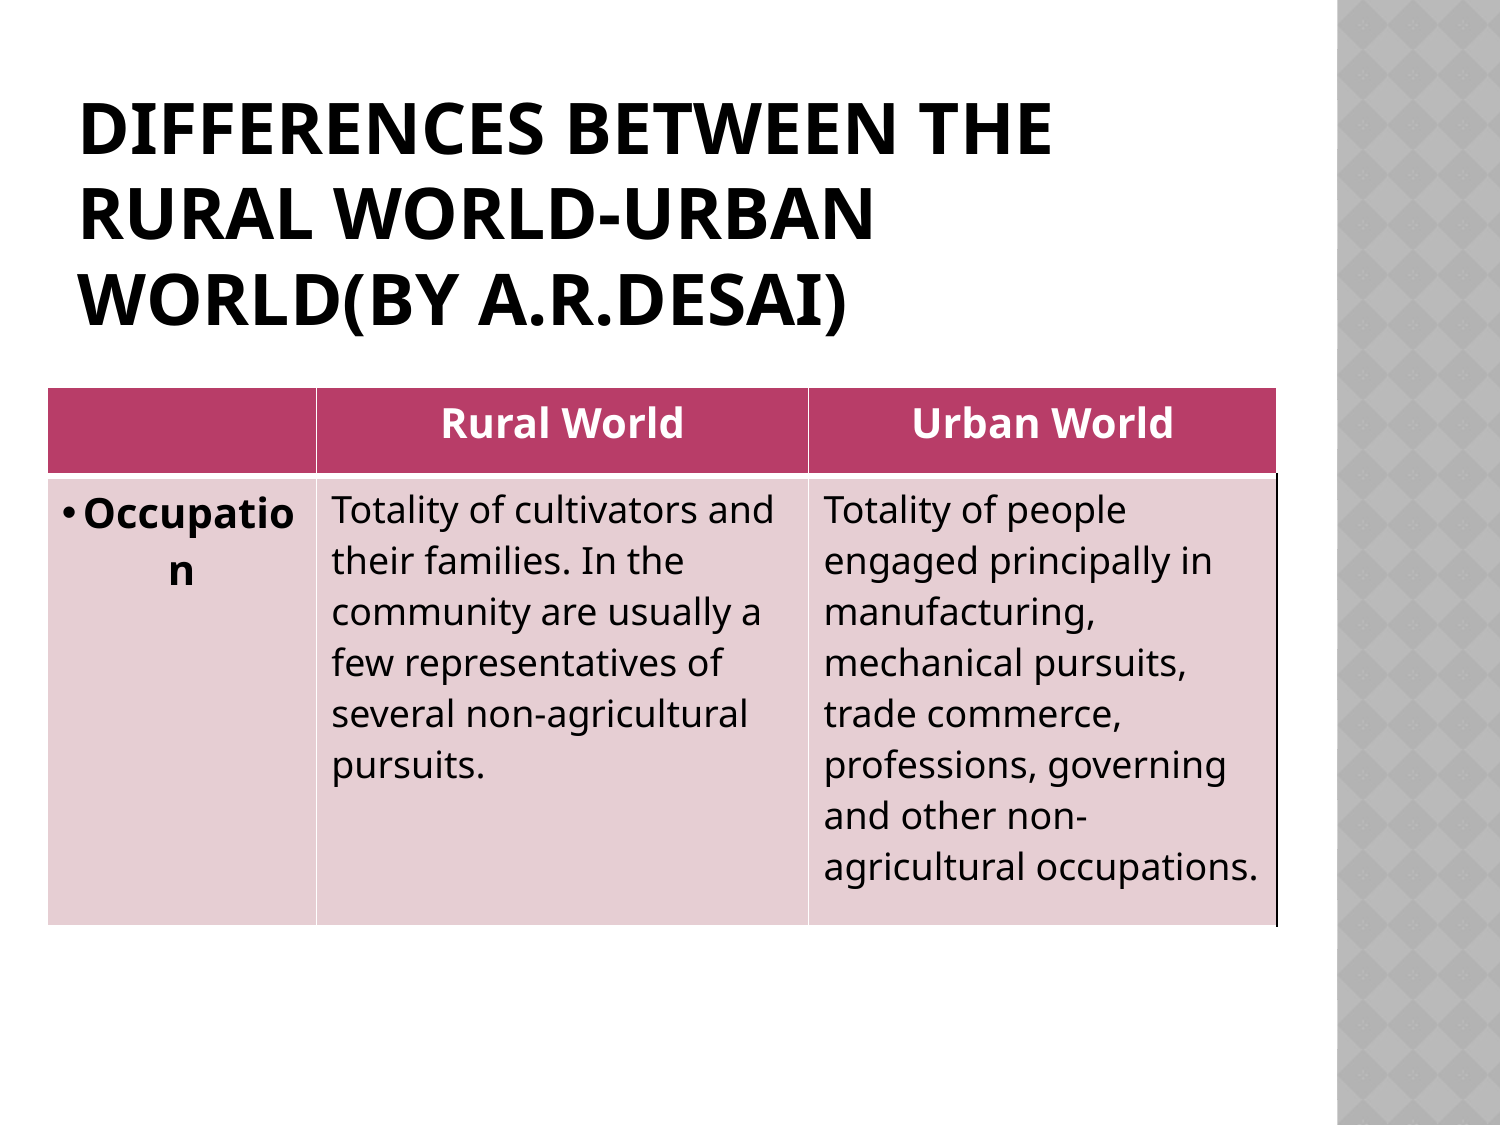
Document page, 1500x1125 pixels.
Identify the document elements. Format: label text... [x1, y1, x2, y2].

table_cell Totality of cultivators and their families. In the community are usually a few representatives of several non-agricultural pursuits. [317, 479, 808, 925]
table_cell Occupation [48, 479, 316, 925]
table_cell Totality of people engaged principally in manufacturing, mechanical pursuits, trade commerce, professions, governing and other non-agricultural occupations. [809, 479, 1276, 925]
table_header [48, 388, 316, 473]
table_header Urban World [809, 388, 1276, 473]
title DIFFERENCES BETWEEN THE RURAL WORLD-URBAN WORLD(BY A.R.DESAI) [70, 82, 1258, 340]
table_header Rural World [317, 388, 808, 473]
